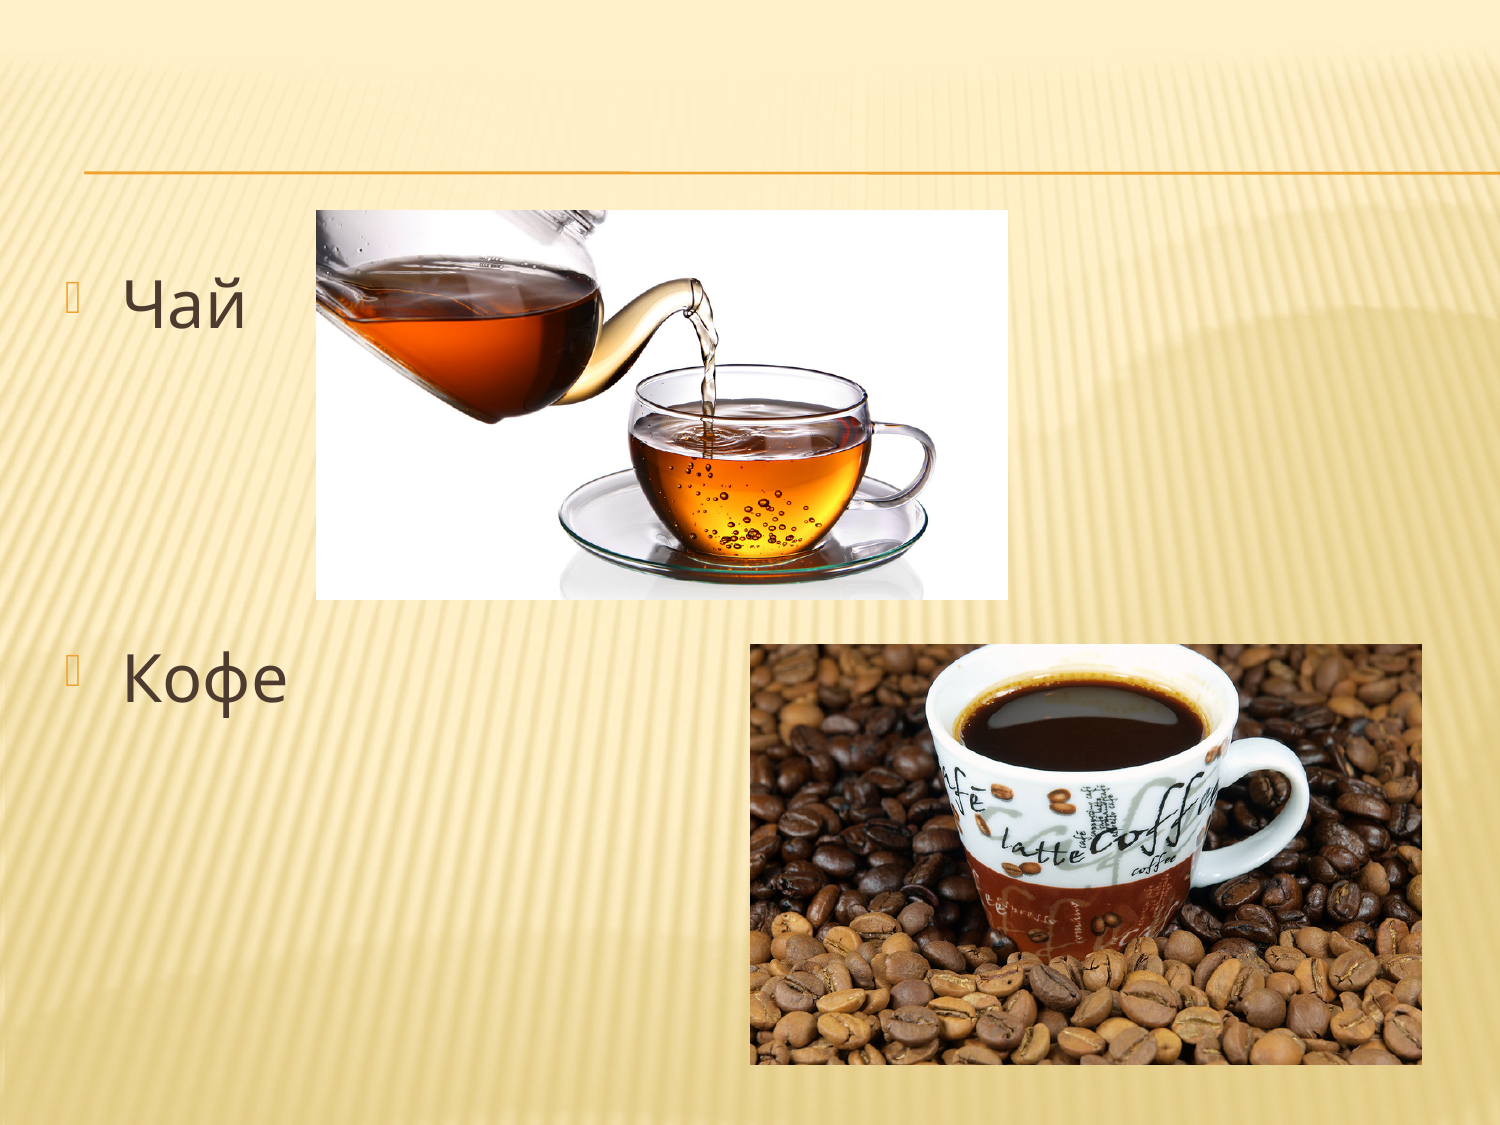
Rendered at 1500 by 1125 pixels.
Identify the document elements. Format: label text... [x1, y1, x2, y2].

picture [749, 644, 1423, 1065]
list Чай Кофе [50, 254, 1475, 998]
picture [316, 210, 1009, 601]
